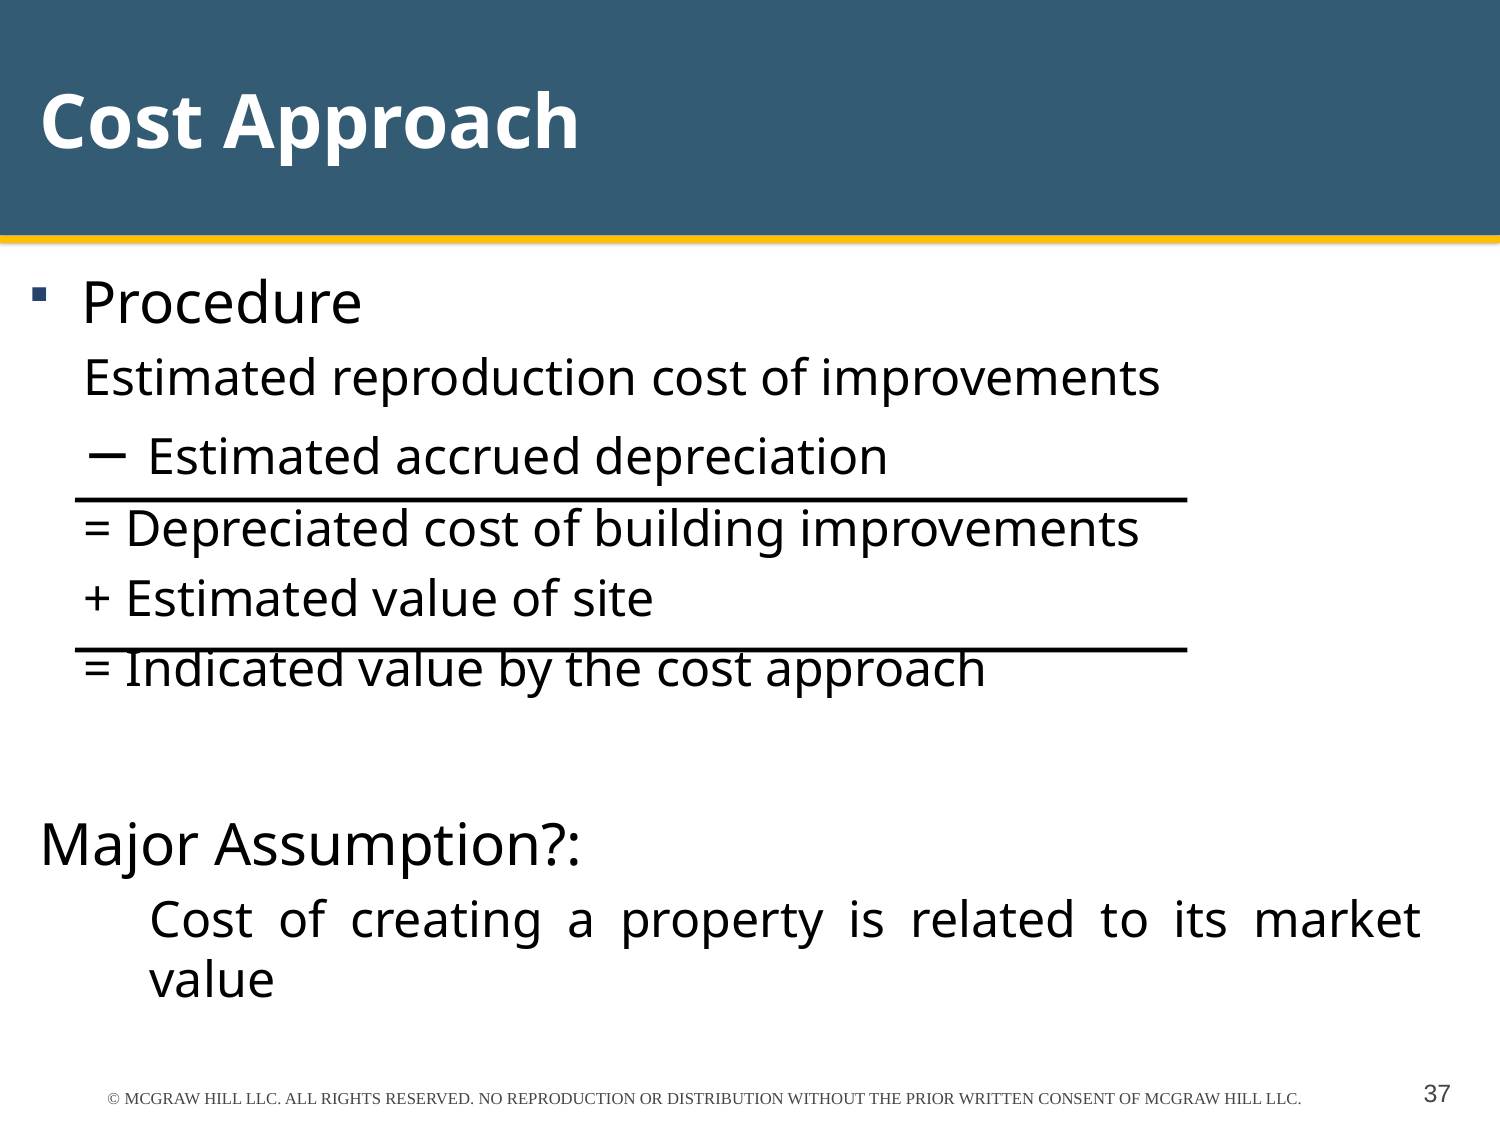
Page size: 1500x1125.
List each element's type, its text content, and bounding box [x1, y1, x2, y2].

footer © MCGRAW HILL LLC. ALL RIGHTS RESERVED. NO REPRODUCTION OR DISTRIBUTION WITHOUT THE PRIOR WRITTEN CONSENT OF MCGRAW HILL LLC. [75, 1062, 1337, 1108]
list Procedure Estimated reproduction cost of improvements − Estimated accrued depreciation = Depreciated cost of building improvements + Estimated value of site = Indicated value by the cost approach [0, 249, 1350, 994]
slide_number 37 [1345, 1062, 1467, 1108]
text_box Major Assumption?: Cost of creating a property is related to its market value [24, 800, 1438, 1000]
title Cost Approach [24, 25, 1375, 213]
